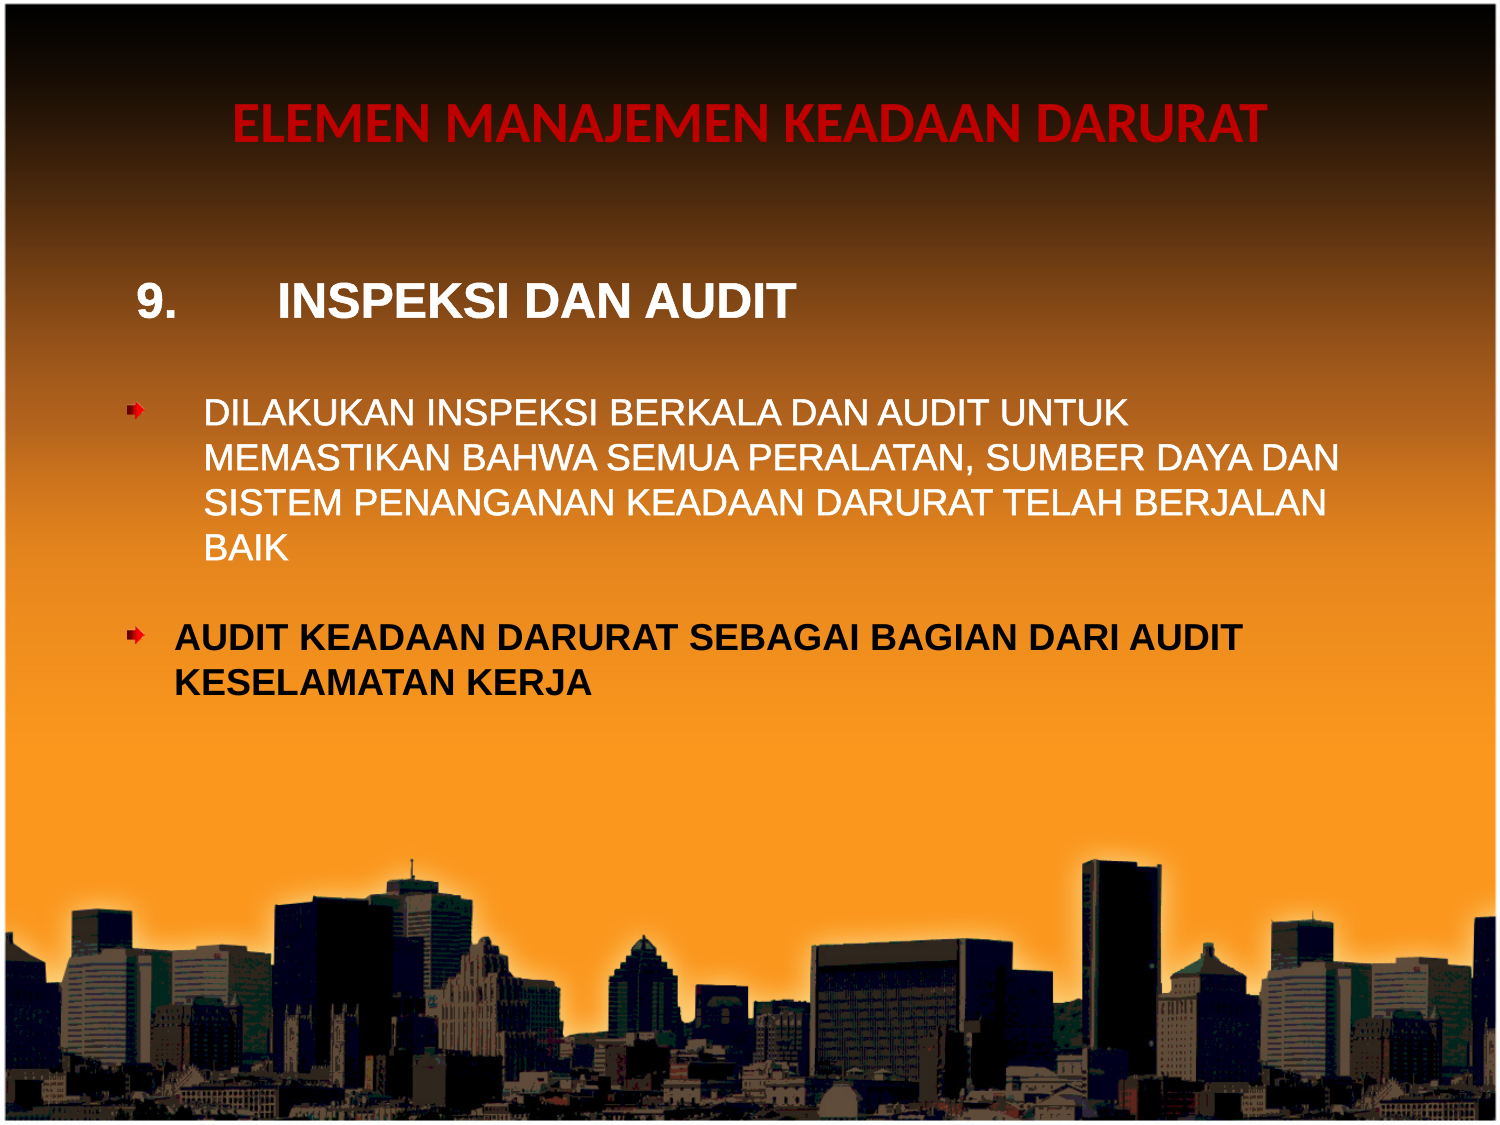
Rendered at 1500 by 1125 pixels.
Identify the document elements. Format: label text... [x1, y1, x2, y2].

text_box INSPEKSI DAN AUDIT DILAKUKAN INSPEKSI BERKALA DAN AUDIT UNTUK MEMASTIKAN BAHWA SEMUA PERALATAN, SUMBER DAYA DAN SISTEM PENANGANAN KEADAAN DARURAT TELAH BERJALAN BAIK AUDIT KEADAAN DARURAT SEBAGAI BAGIAN DARI AUDIT KESELAMATAN KERJA [112, 260, 1400, 711]
picture [0, 0, 1500, 1125]
title ELEMEN MANAJEMEN KEADAAN DARURAT [74, 49, 1426, 188]
